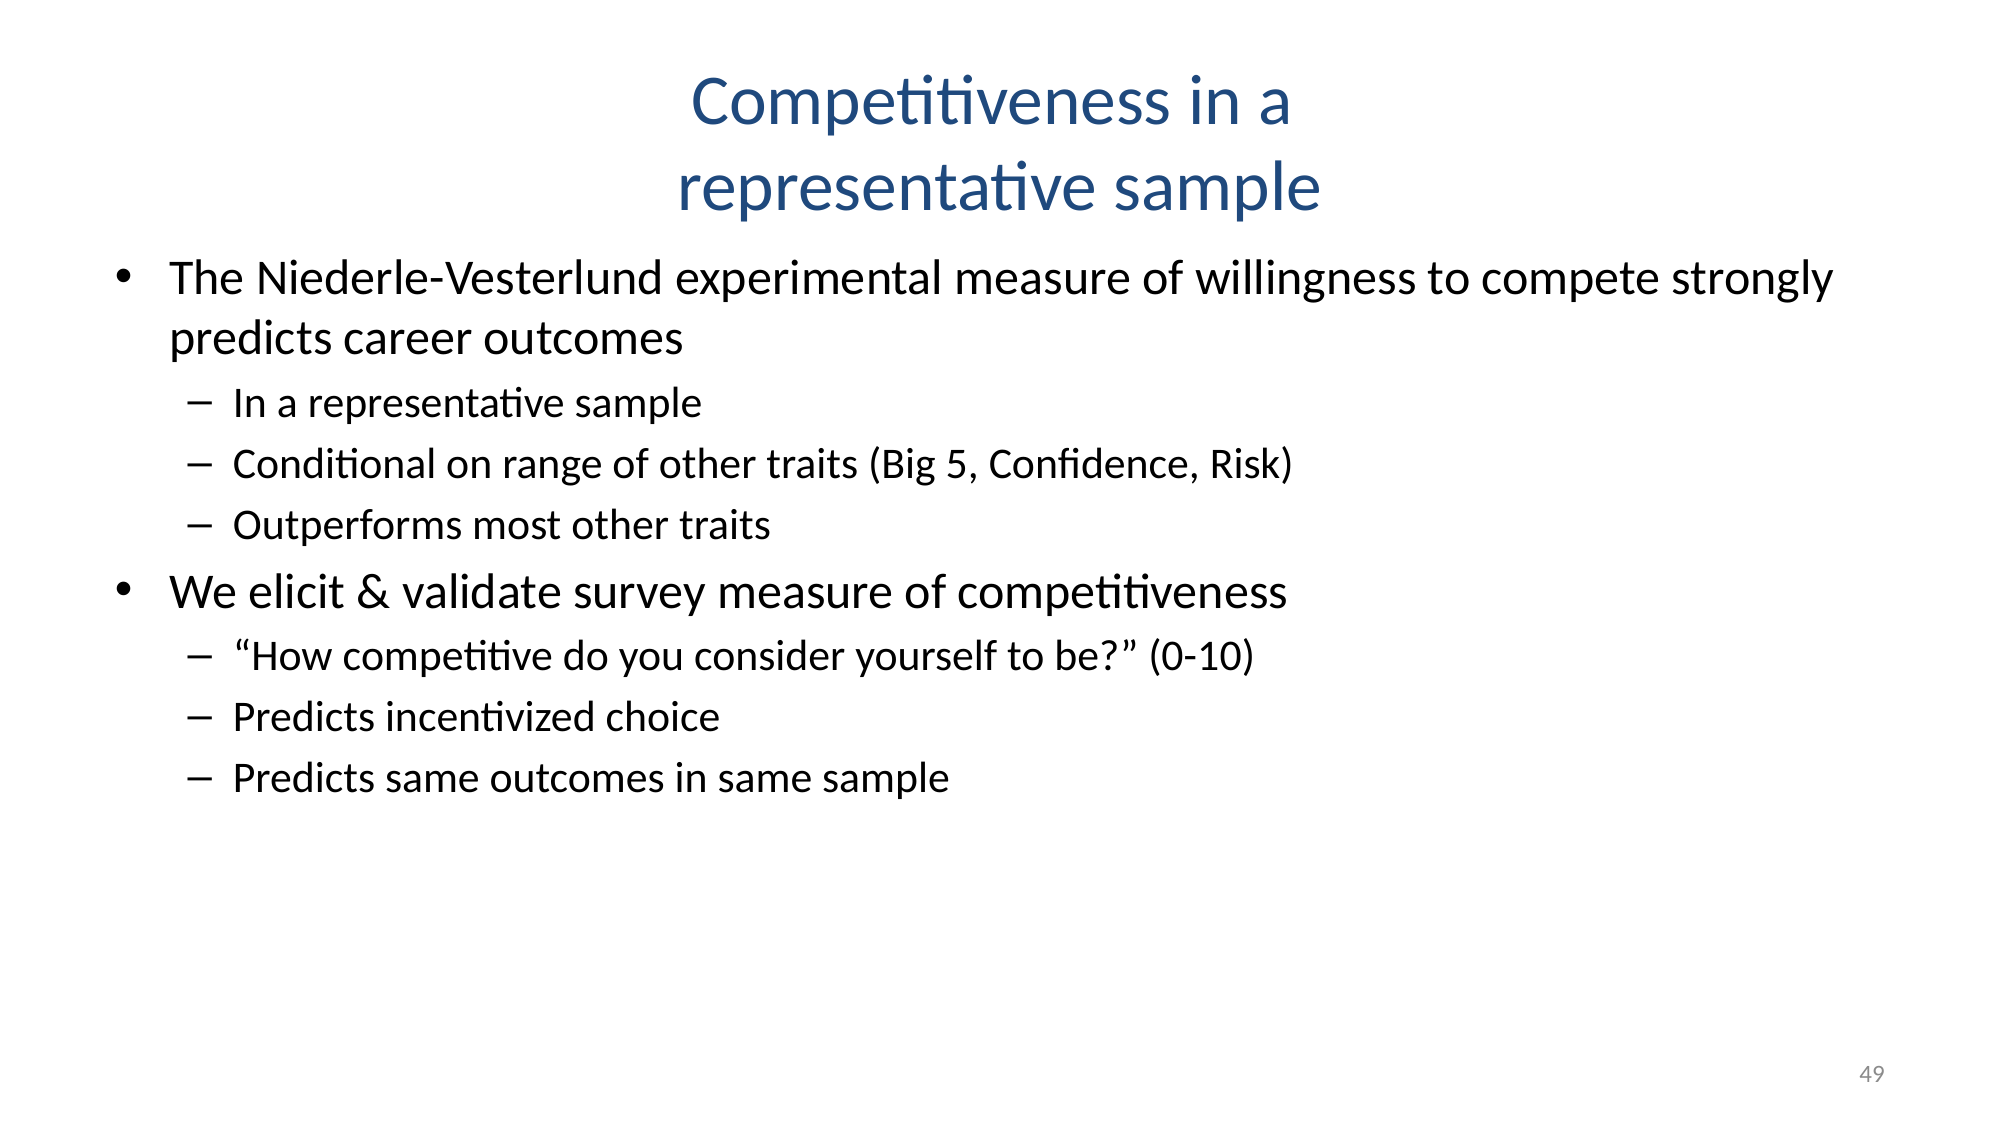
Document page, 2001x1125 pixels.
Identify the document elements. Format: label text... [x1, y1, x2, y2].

slide_number 49 [1433, 1042, 1900, 1103]
title Competitiveness in a representative sample [99, 45, 1900, 233]
list The Niederle-Vesterlund experimental measure of willingness to compete strongly predicts career outcomes In a representative sample Conditional on range of other traits (Big 5, Confidence, Risk) Outperforms most other traits We elicit & validate survey measure of competitiveness “How competitive do you consider yourself to be?” (0-10) Predicts incentivized choice Predicts same outcomes in same sample Competitiveness is a relevant individual trait which is separate from risk preferences Gender results Competitiveness alone explains 4-9% of gender differences in outcomes Competitiveness mostly outperforms other traits [99, 237, 1900, 1075]
